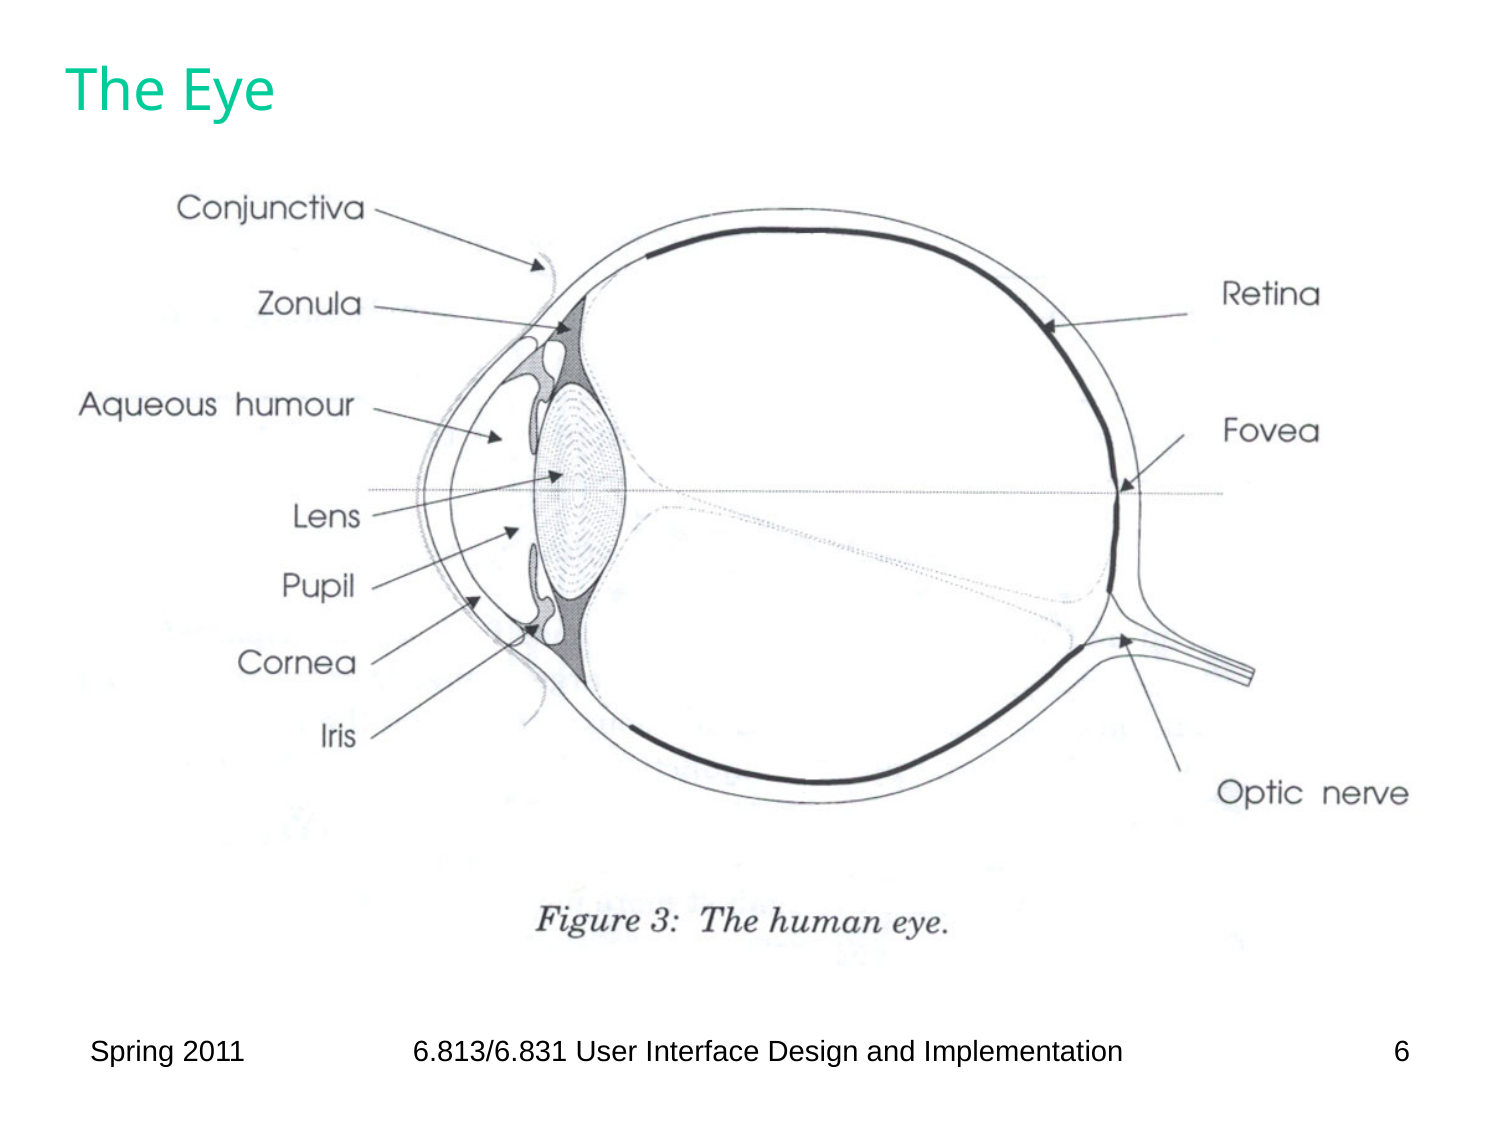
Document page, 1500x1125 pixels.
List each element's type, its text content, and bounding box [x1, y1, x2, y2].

footer 6.813/6.831 User Interface Design and Implementation [312, 1024, 1226, 1103]
slide_number Spring 2011 [74, 1024, 301, 1103]
title The Eye [49, 24, 1438, 151]
slide_number 6 [1237, 1024, 1426, 1103]
picture [62, 166, 1426, 967]
